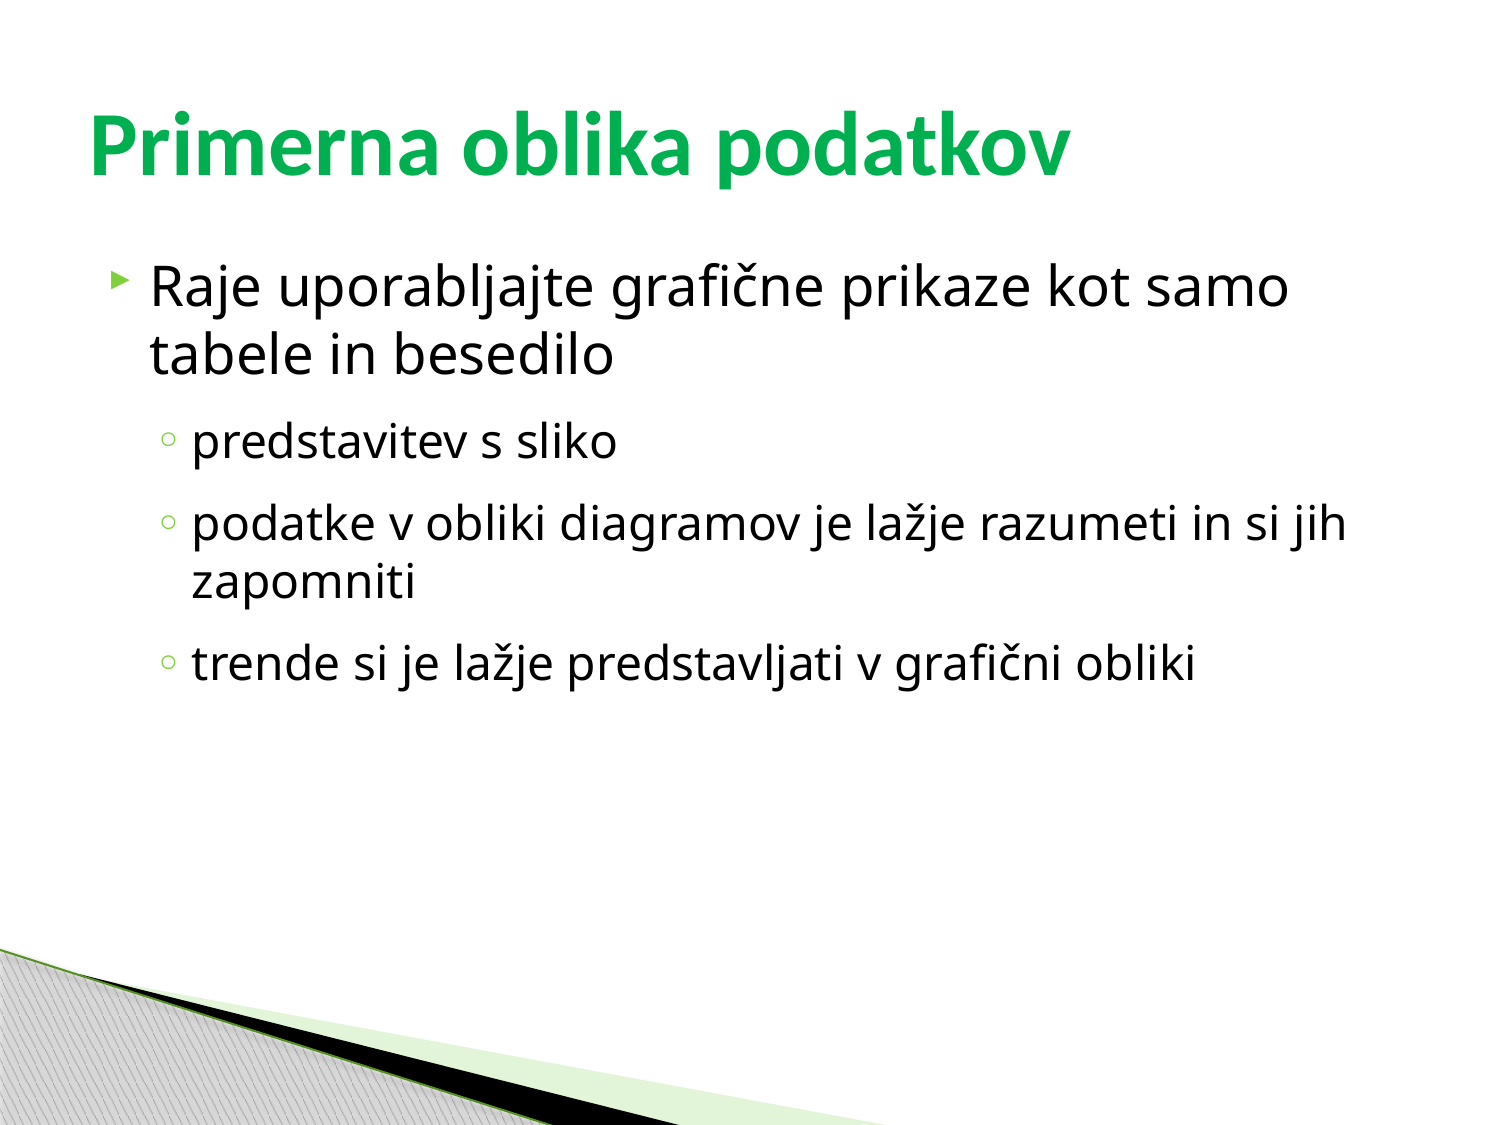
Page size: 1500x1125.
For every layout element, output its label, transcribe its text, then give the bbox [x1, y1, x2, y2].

title Primerna oblika podatkov [75, 45, 1425, 233]
list Raje uporabljajte grafične prikaze kot samo tabele in besedilo predstavitev s sliko podatke v obliki diagramov je lažje razumeti in si jih zapomniti trende si je lažje predstavljati v grafični obliki [75, 242, 1425, 986]
